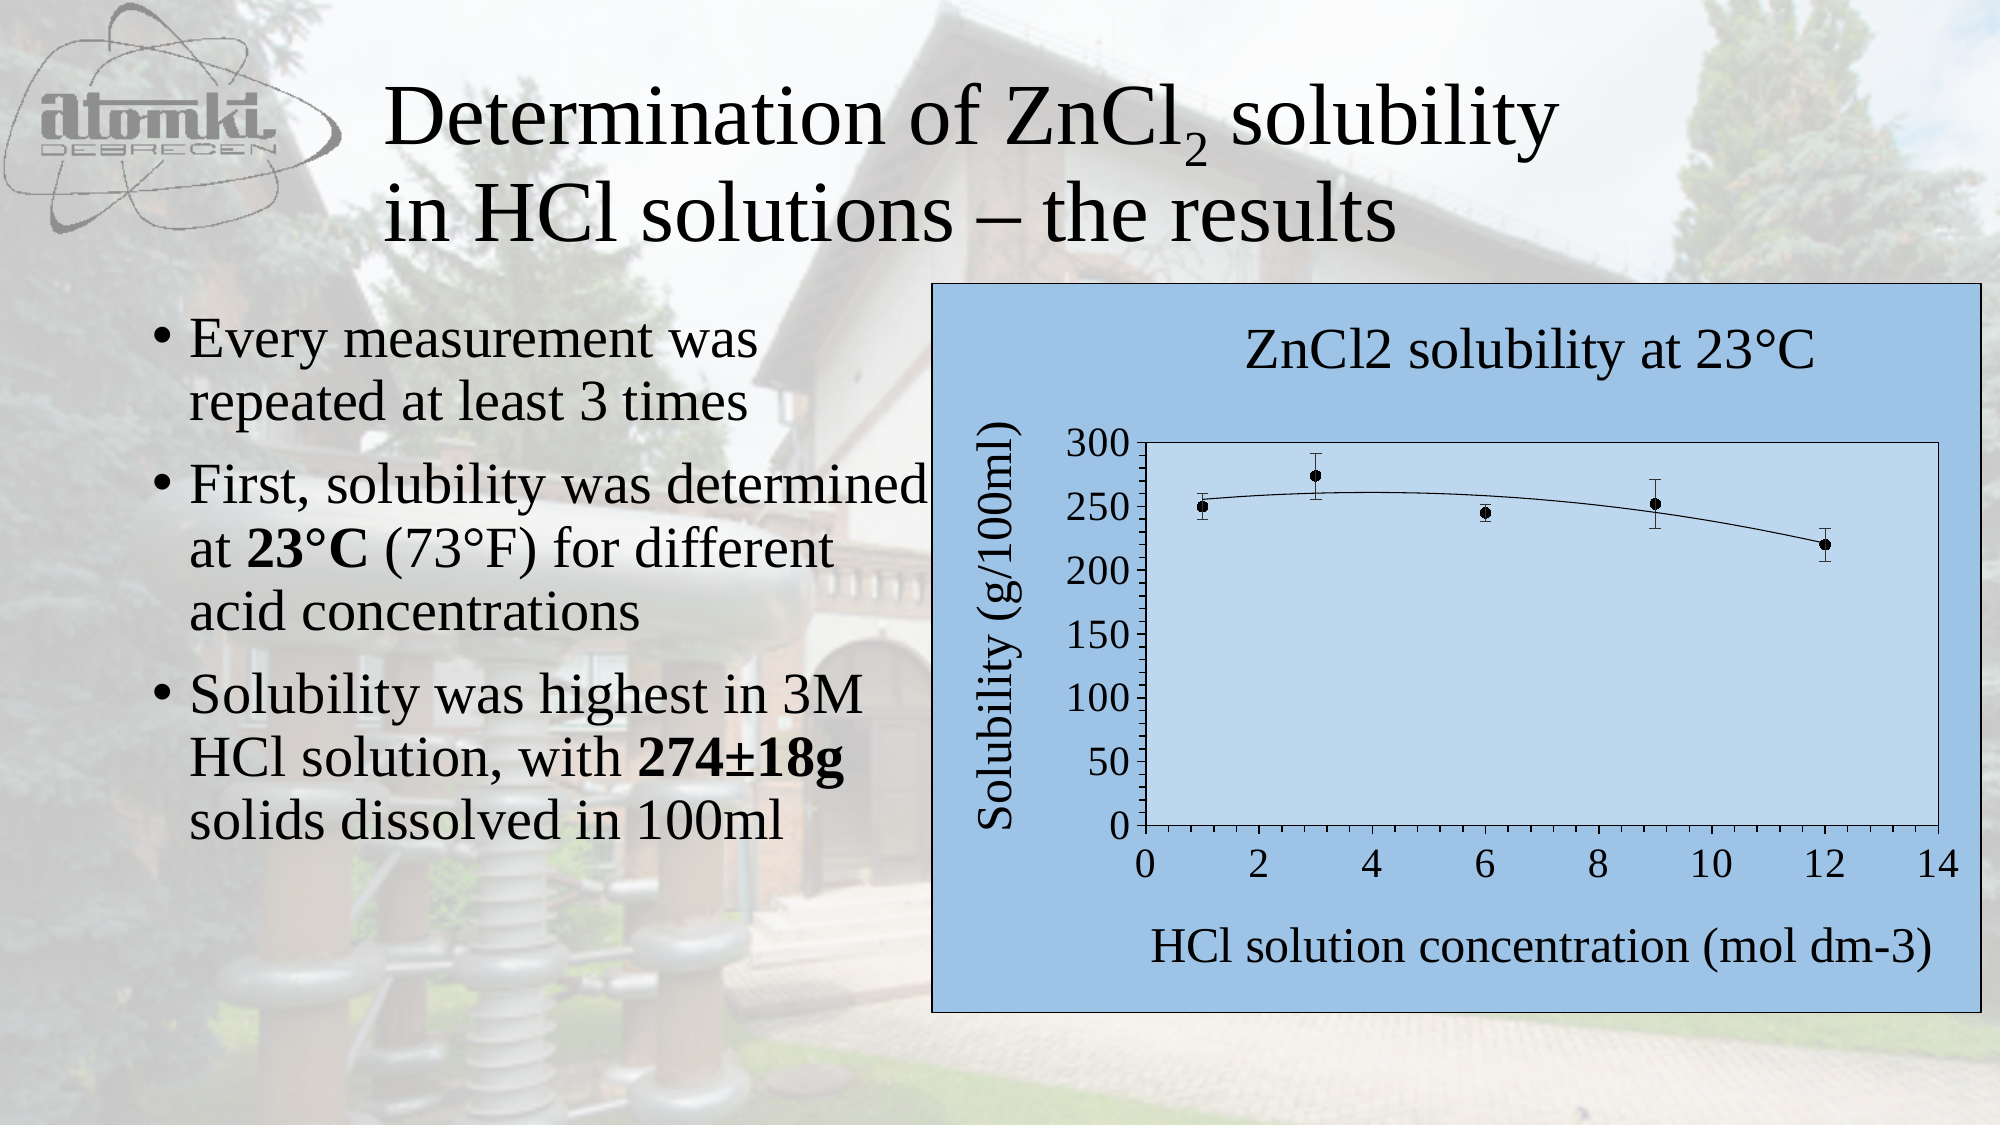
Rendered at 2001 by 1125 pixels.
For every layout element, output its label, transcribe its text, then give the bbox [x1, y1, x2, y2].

list Every measurement was repeated at least 3 times First, solubility was determined at 23°C (73°F) for different acid concentrations Solubility was highest in 3M HCl solution, with 274±18g solids dissolved in 100ml [137, 299, 931, 1014]
text_box Determination of ZnCl2 solubility in HCl solutions – the results [368, 51, 1644, 269]
chart [931, 282, 1982, 1014]
